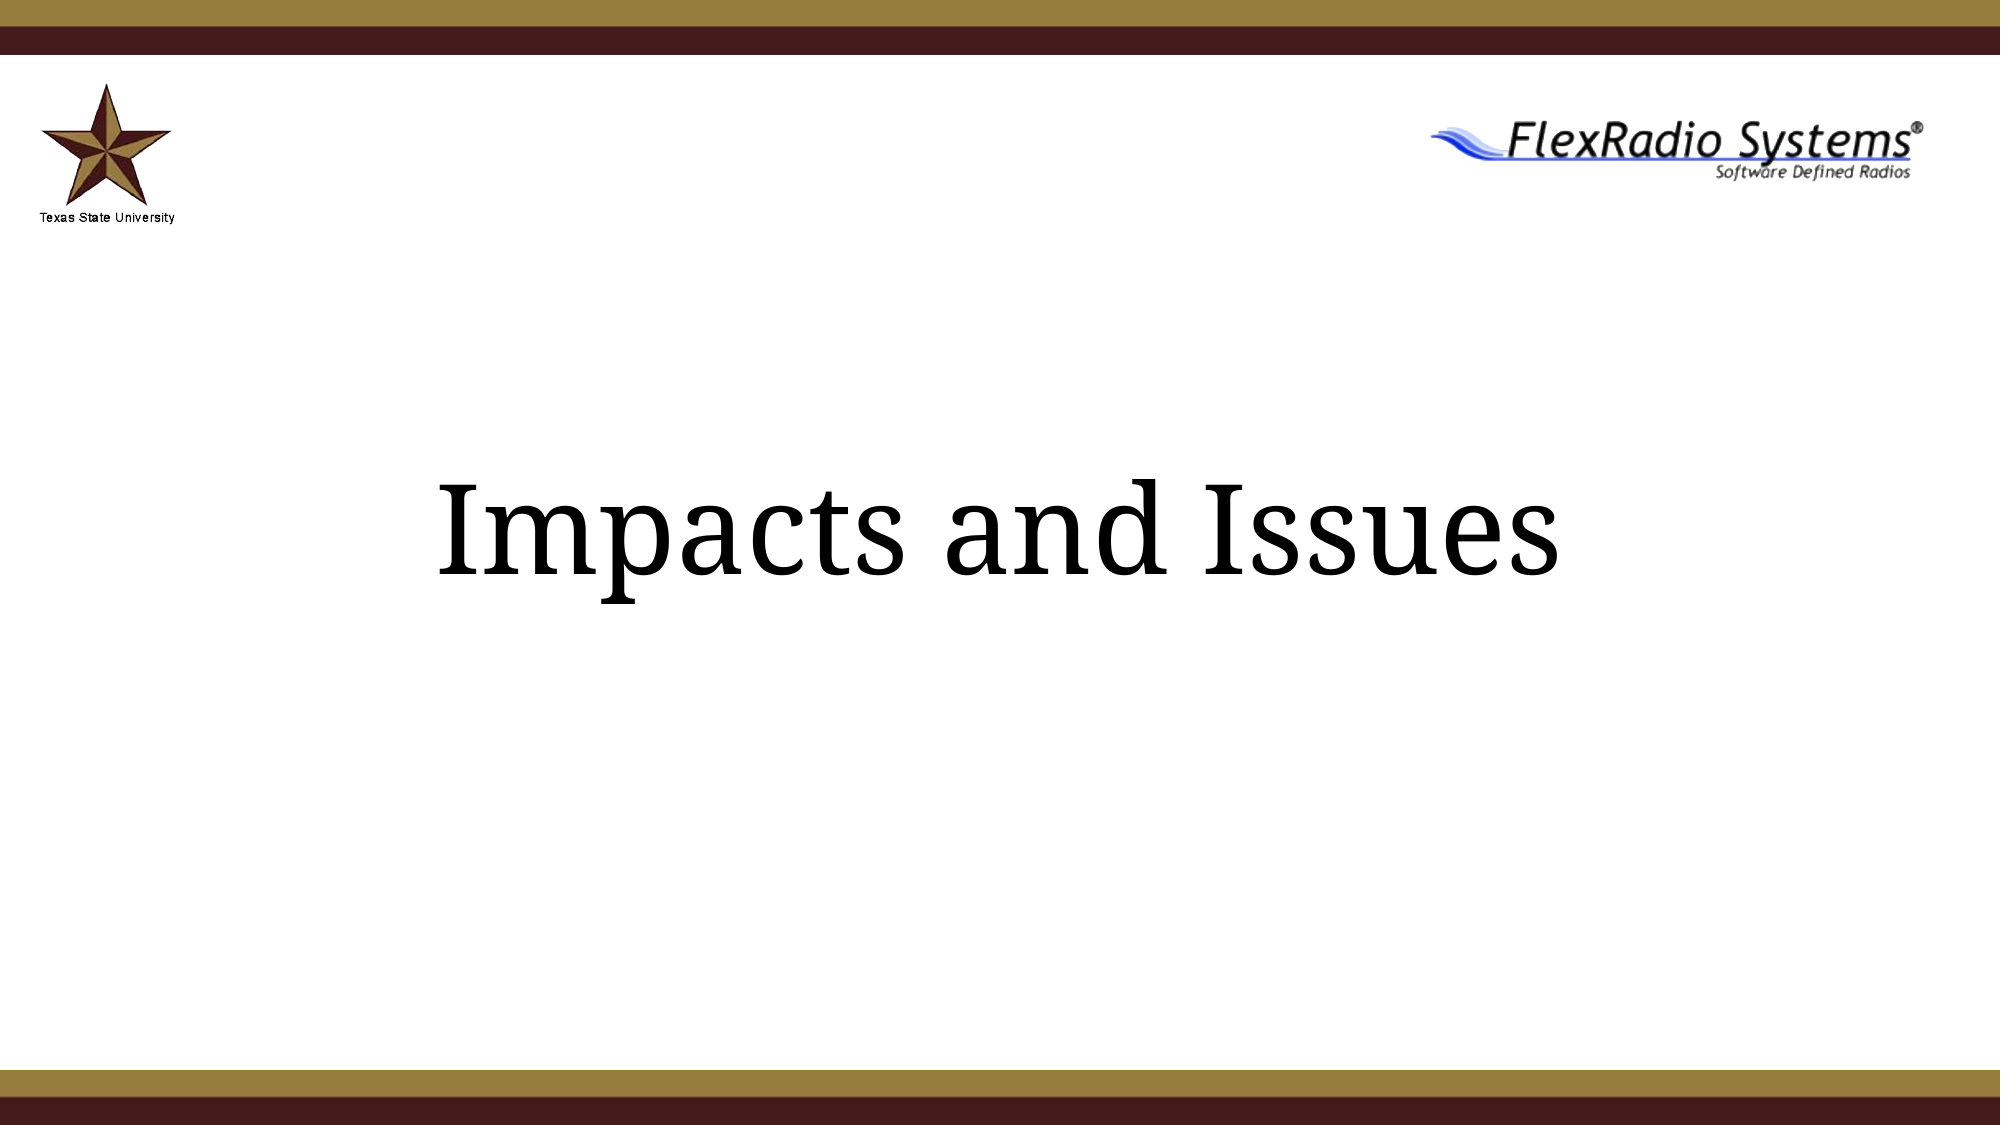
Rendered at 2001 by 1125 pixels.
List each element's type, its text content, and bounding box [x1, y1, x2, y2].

title Impacts and Issues [137, 425, 1863, 643]
picture [0, 0, 2000, 55]
picture [36, 75, 176, 228]
picture [1430, 120, 1924, 182]
picture [0, 1069, 2000, 1125]
